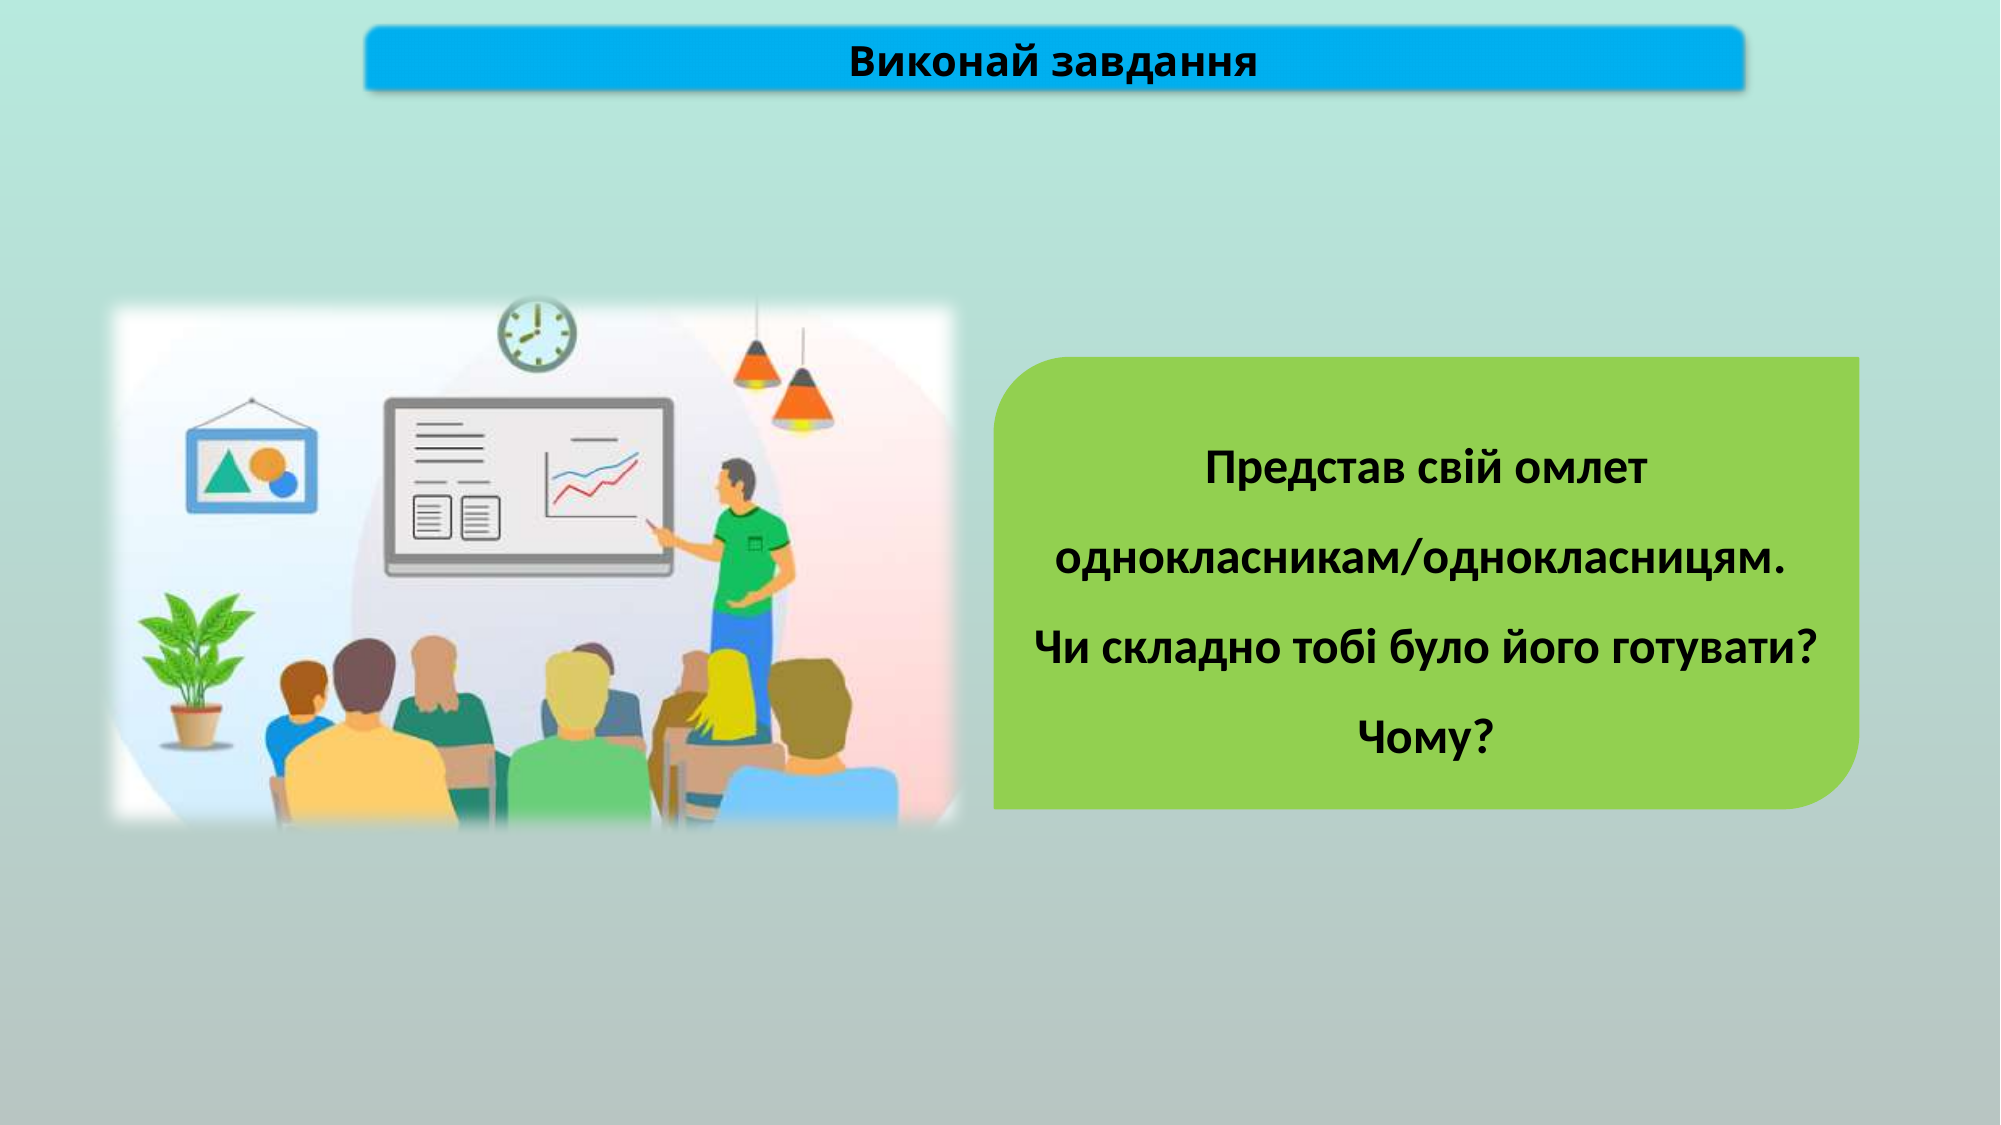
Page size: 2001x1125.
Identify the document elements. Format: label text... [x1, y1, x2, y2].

text_box Представ свій омлет однокласникам/однокласницям. Чи складно тобі було його готувати? Чому? [993, 356, 1860, 810]
text_box Виконай завдання [369, 30, 1740, 86]
picture [95, 288, 971, 837]
